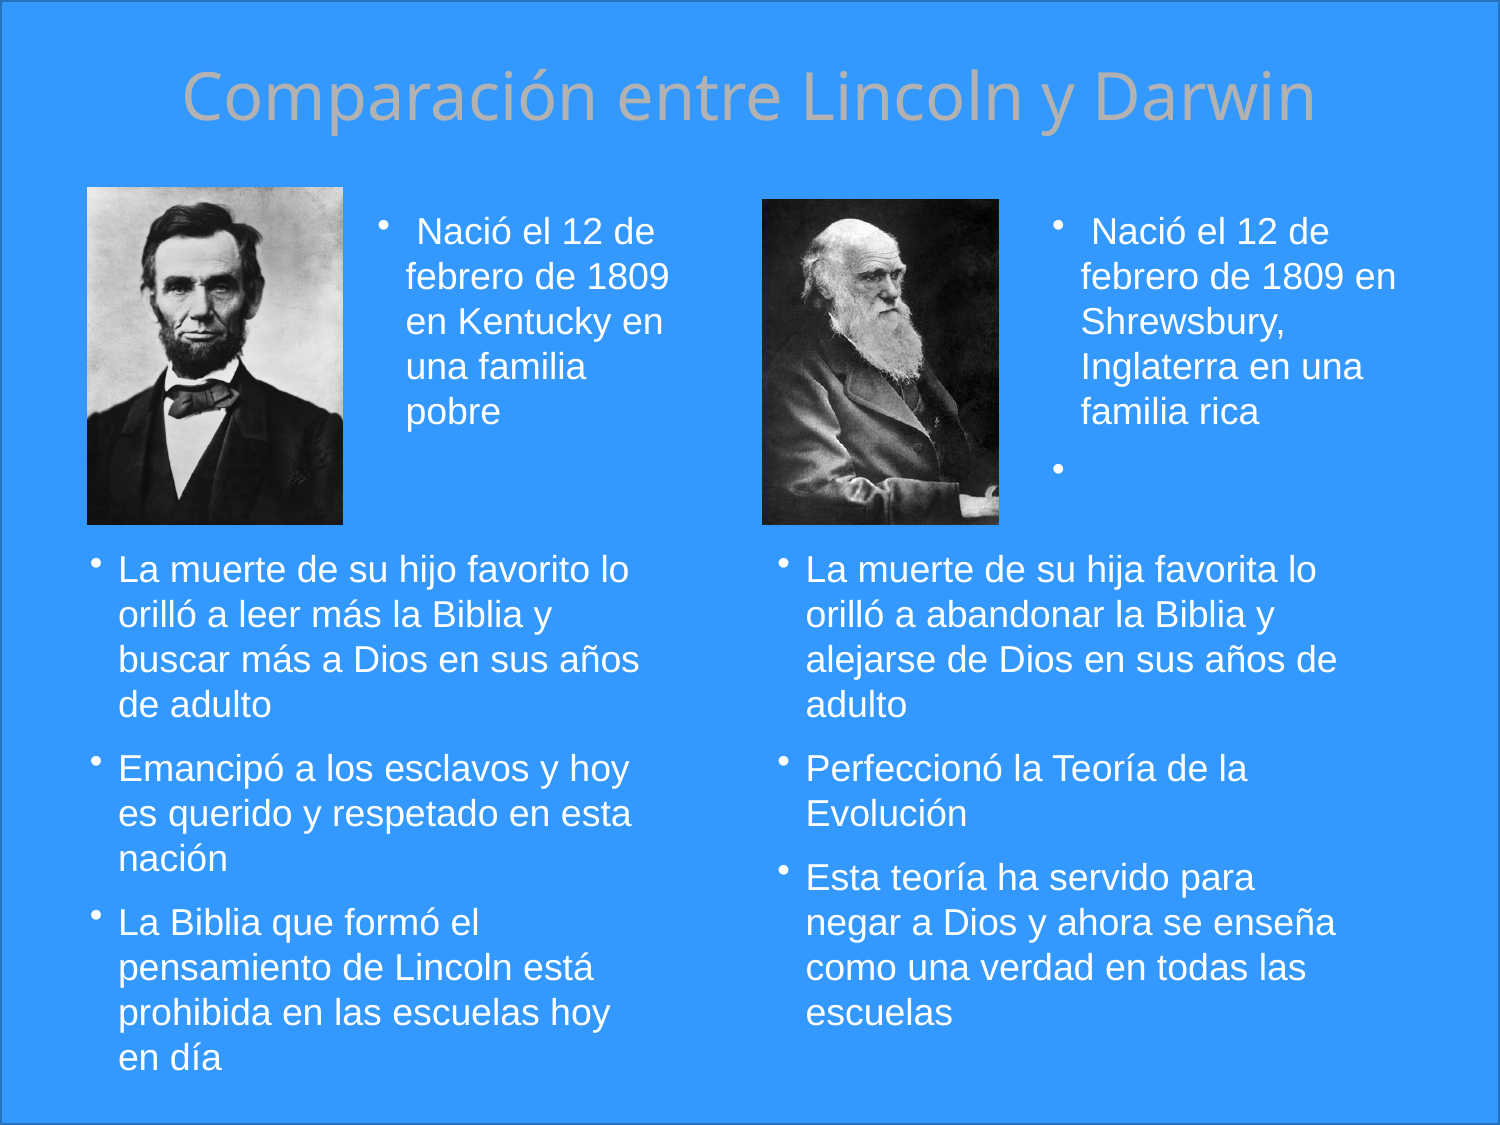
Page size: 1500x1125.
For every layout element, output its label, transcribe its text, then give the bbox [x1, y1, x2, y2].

text_box La muerte de su hijo favorito lo orilló a leer más la Biblia y buscar más a Dios en sus años de adulto Emancipó a los esclavos y hoy es querido y respetado en esta nación La Biblia que formó el pensamiento de Lincoln está prohibida en las escuelas hoy en día [74, 537, 675, 1085]
picture [762, 199, 999, 526]
text_box La muerte de su hija favorita lo orilló a abandonar la Biblia y alejarse de Dios en sus años de adulto Perfeccionó la Teoría de la Evolución Esta teoría ha servido para negar a Dios y ahora se enseña como una verdad en todas las escuelas [762, 537, 1363, 1040]
text_box Nació el 12 de febrero de 1809 en Kentucky en una familia pobre [362, 199, 700, 440]
text_box Nació el 12 de febrero de 1809 en Shrewsbury, Inglaterra en una familia rica [1037, 199, 1413, 504]
picture [87, 187, 343, 526]
title Comparación entre Lincoln y Darwin [74, 0, 1426, 188]
text_box [0, 0, 1500, 1125]
